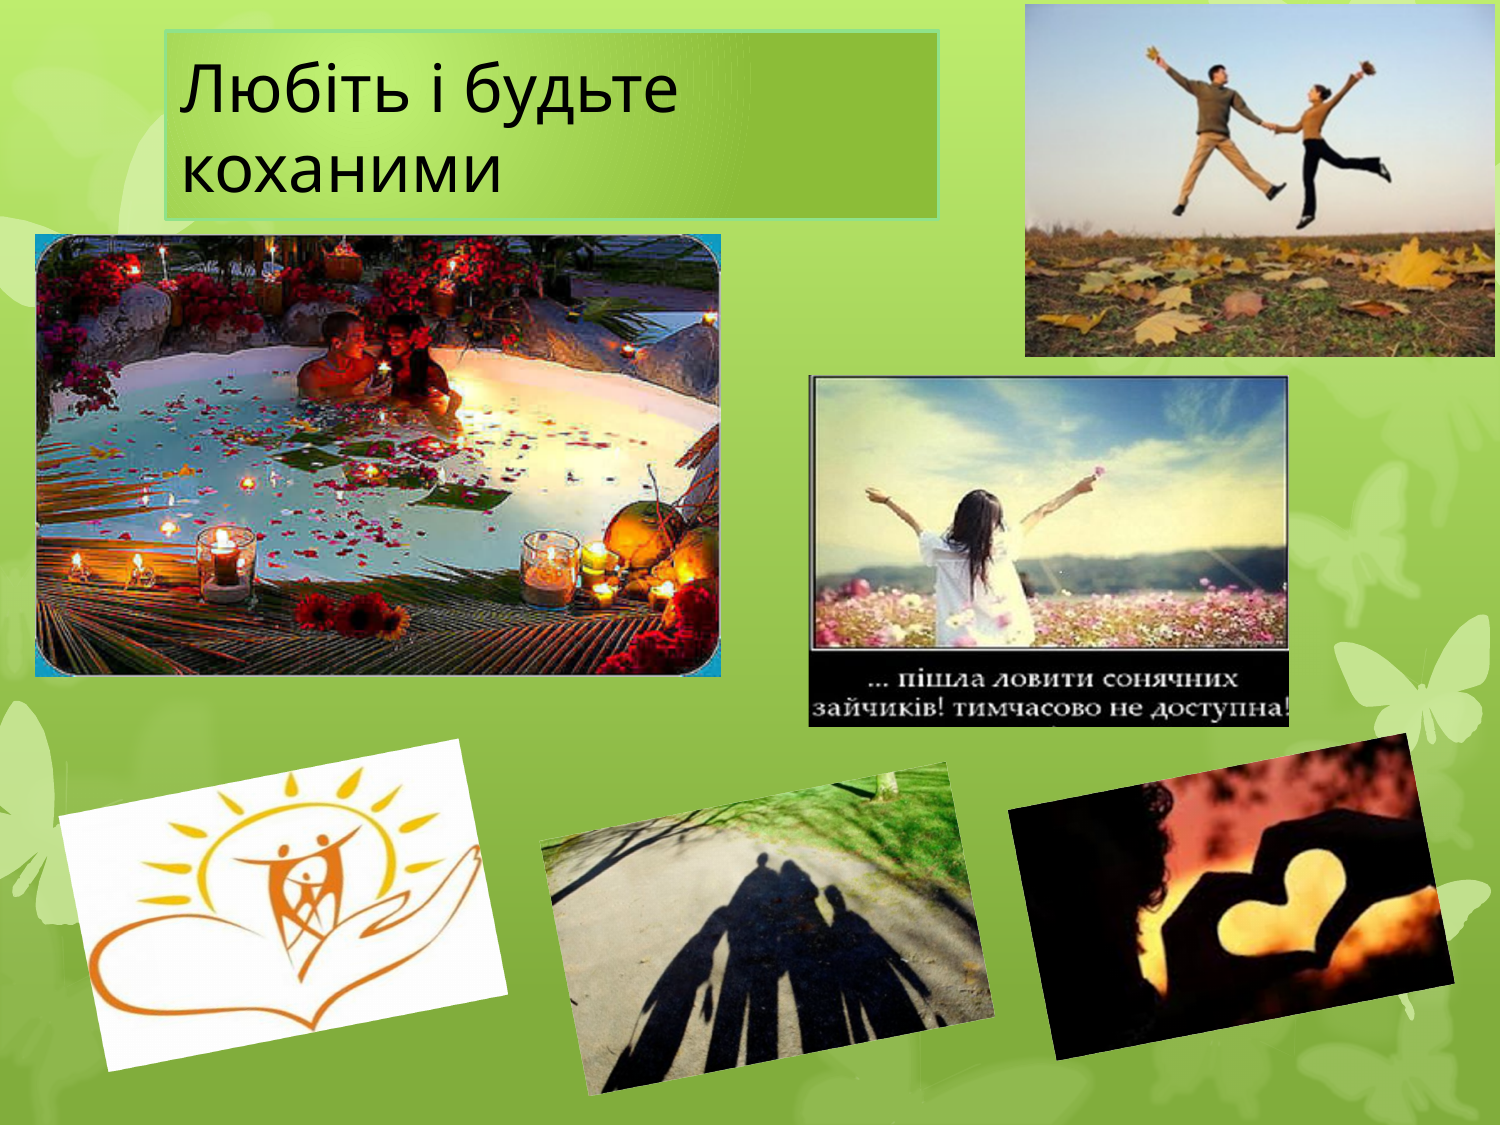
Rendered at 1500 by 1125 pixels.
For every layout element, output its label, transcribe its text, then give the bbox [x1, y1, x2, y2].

picture [59, 739, 508, 1071]
picture [807, 374, 1290, 728]
picture [540, 762, 994, 1095]
picture [1008, 733, 1454, 1060]
picture [34, 233, 721, 678]
picture [1024, 4, 1495, 358]
picture [712, 667, 721, 678]
title Любіть і будьте коханими [164, 29, 940, 221]
